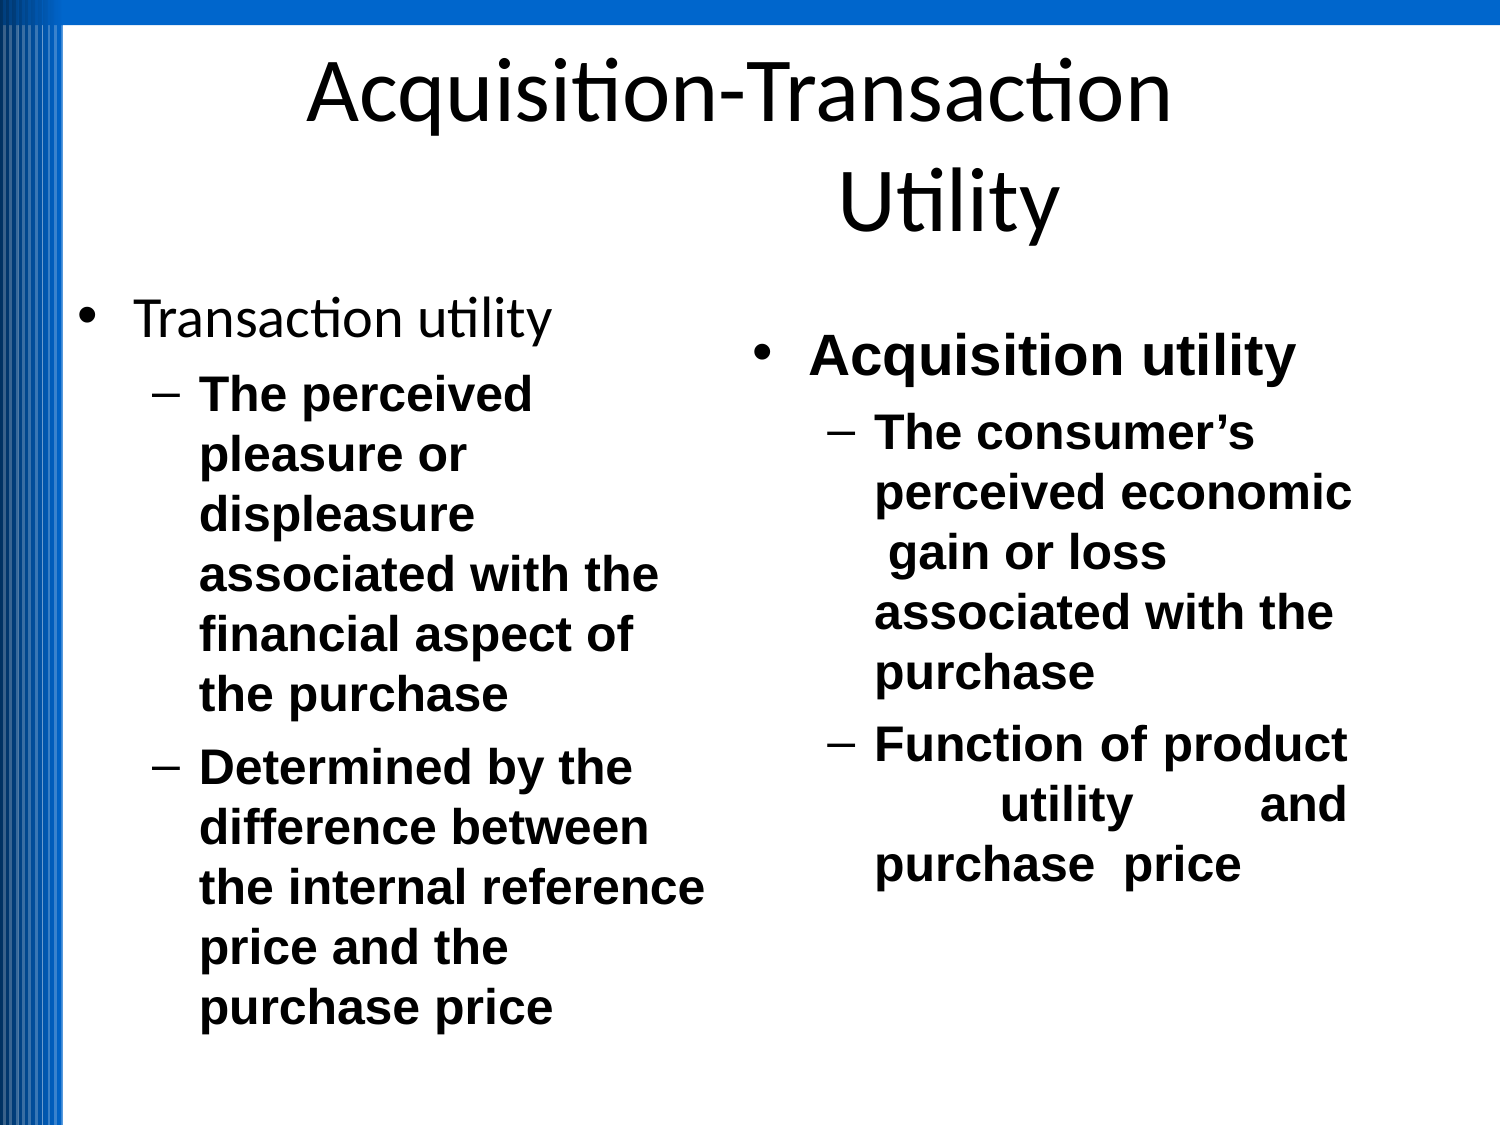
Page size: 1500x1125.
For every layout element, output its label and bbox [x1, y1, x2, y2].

text_box [0, 0, 1500, 1125]
